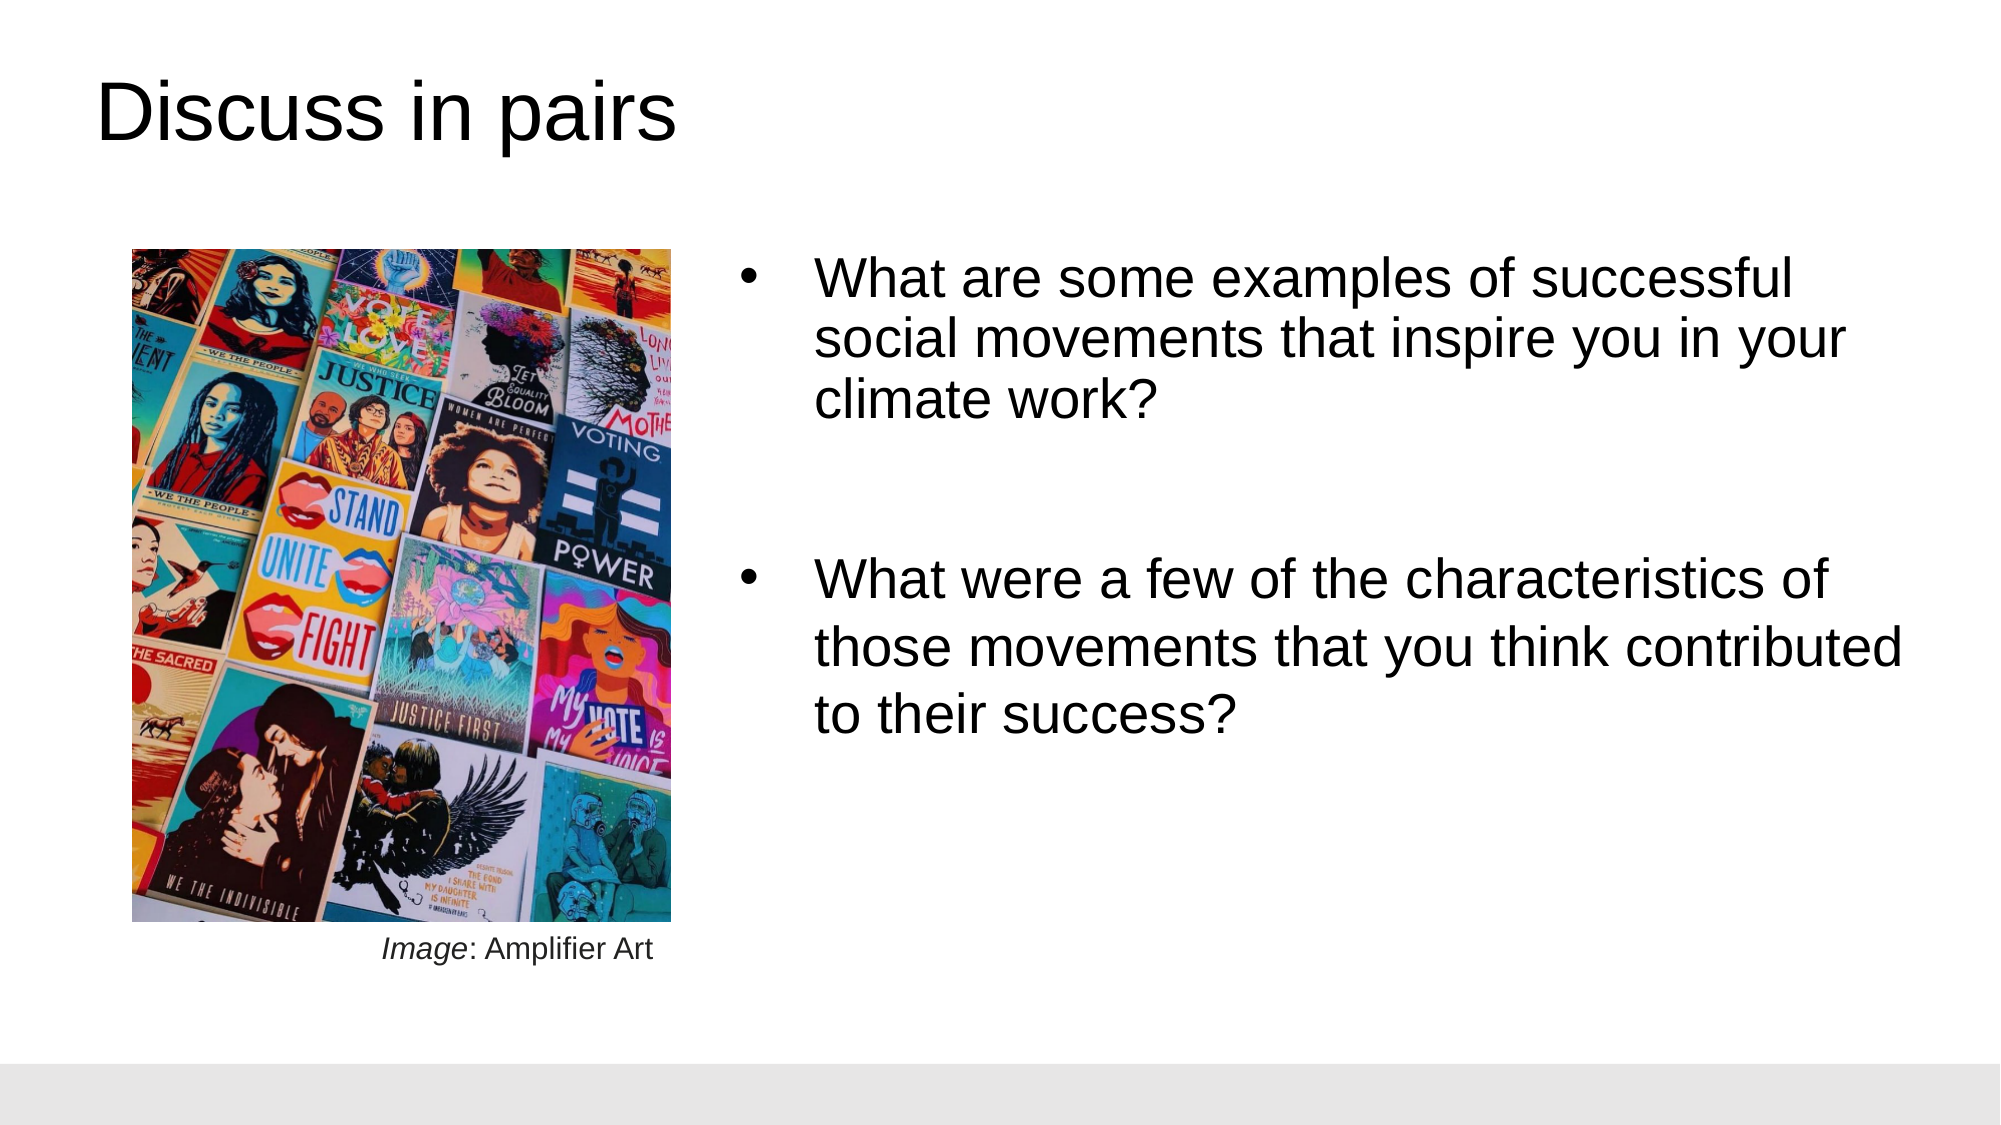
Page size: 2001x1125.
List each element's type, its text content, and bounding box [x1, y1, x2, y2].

picture [132, 249, 671, 923]
title Discuss in pairs [75, 48, 1925, 205]
text_box Image: Amplifier Art [129, 926, 674, 986]
list What are some examples of successful social movements that inspire you in your climate work? What were a few of the characteristics of those movements that you think contributed to their success? [719, 228, 1925, 1014]
